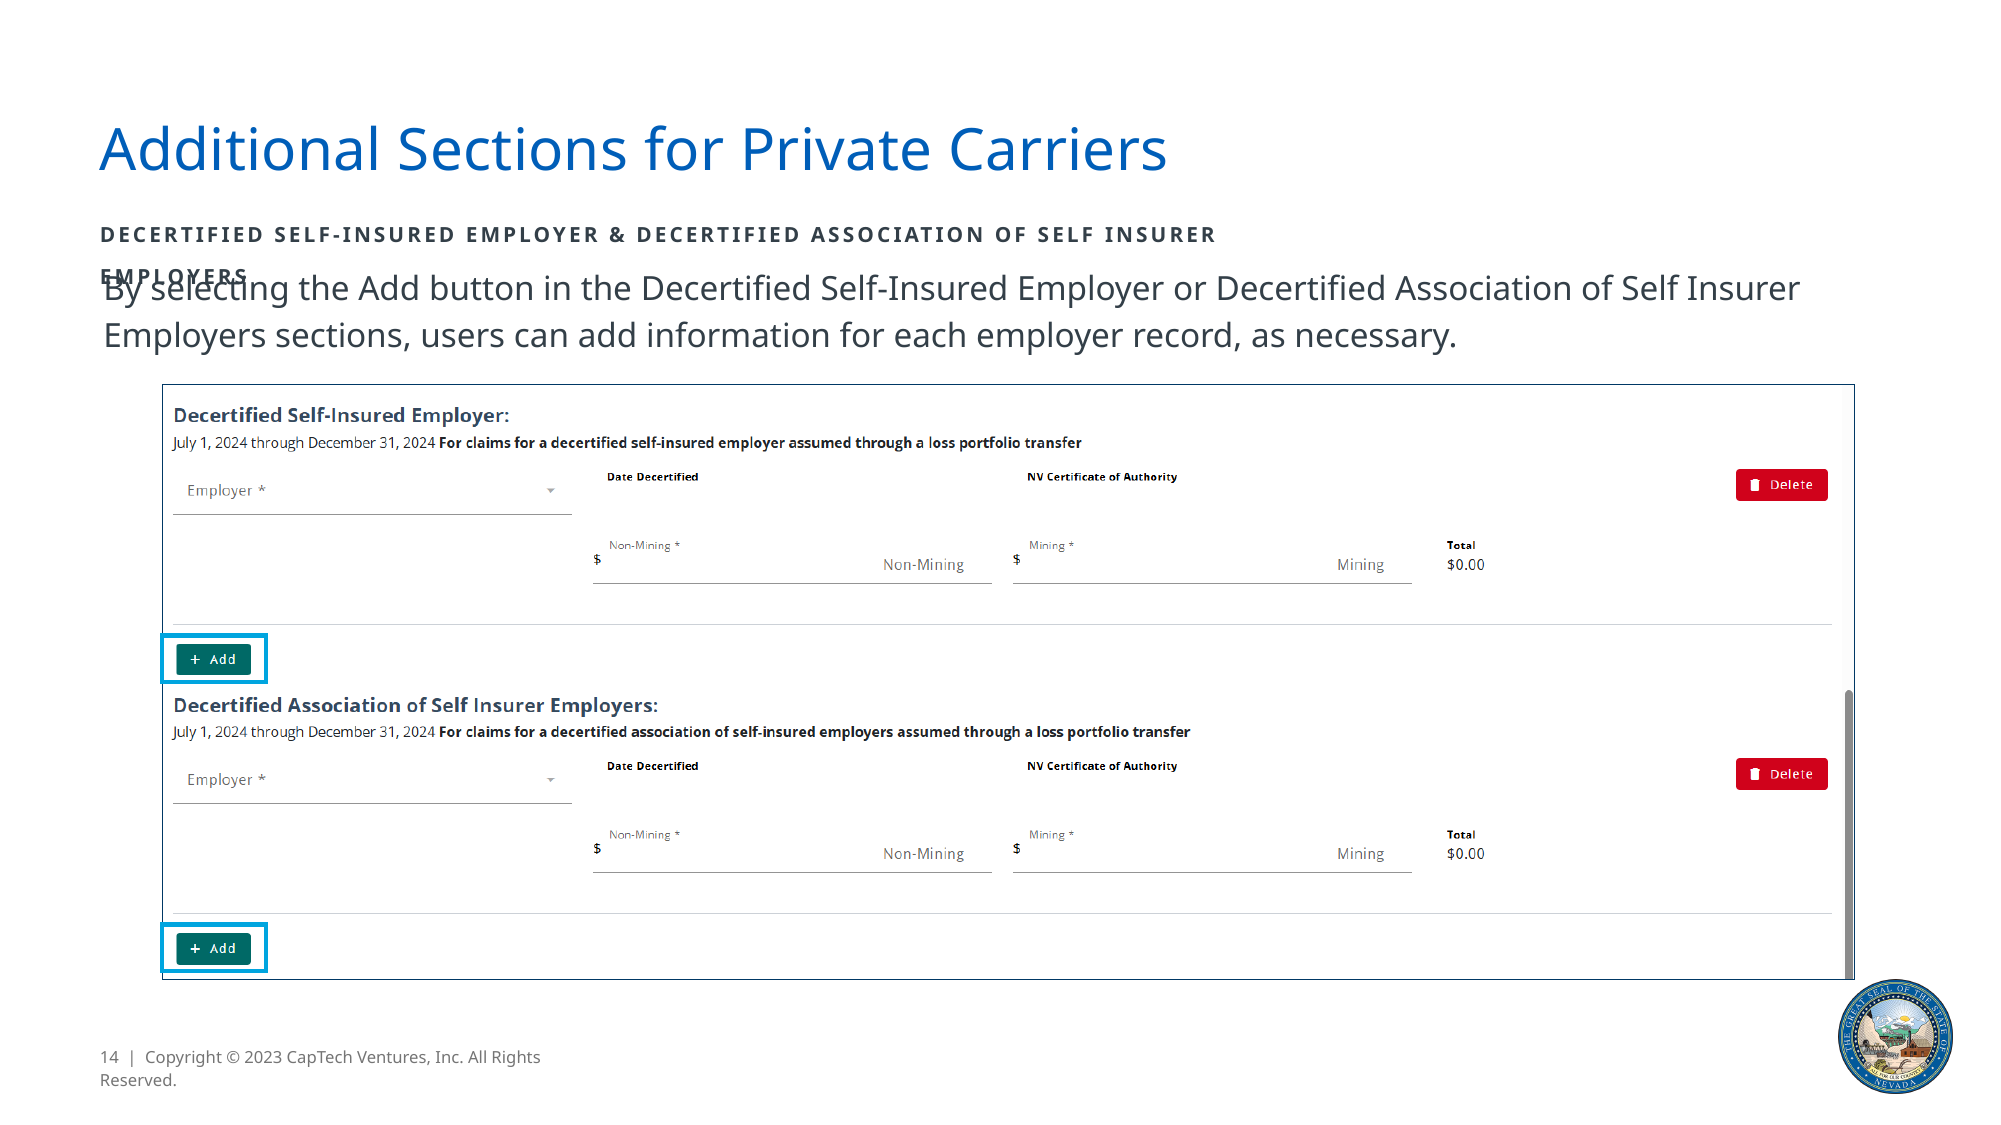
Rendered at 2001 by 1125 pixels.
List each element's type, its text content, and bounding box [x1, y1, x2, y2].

title Additional Sections for Private Carriers [99, 112, 1900, 184]
list By selecting the Add button in the Decertified Self-Insured Employer or Decertified Association of Self Insurer Employers sections, users can add information for each employer record, as necessary. [103, 258, 1904, 352]
picture [162, 384, 1953, 1094]
picture [165, 639, 263, 679]
picture [165, 928, 263, 968]
text_box DECERTIFIED SELF-INSURED EMPLOYER & DECERTIFIED ASSOCIATION OF SELF INSURER EMPLOYERS [99, 205, 1370, 252]
